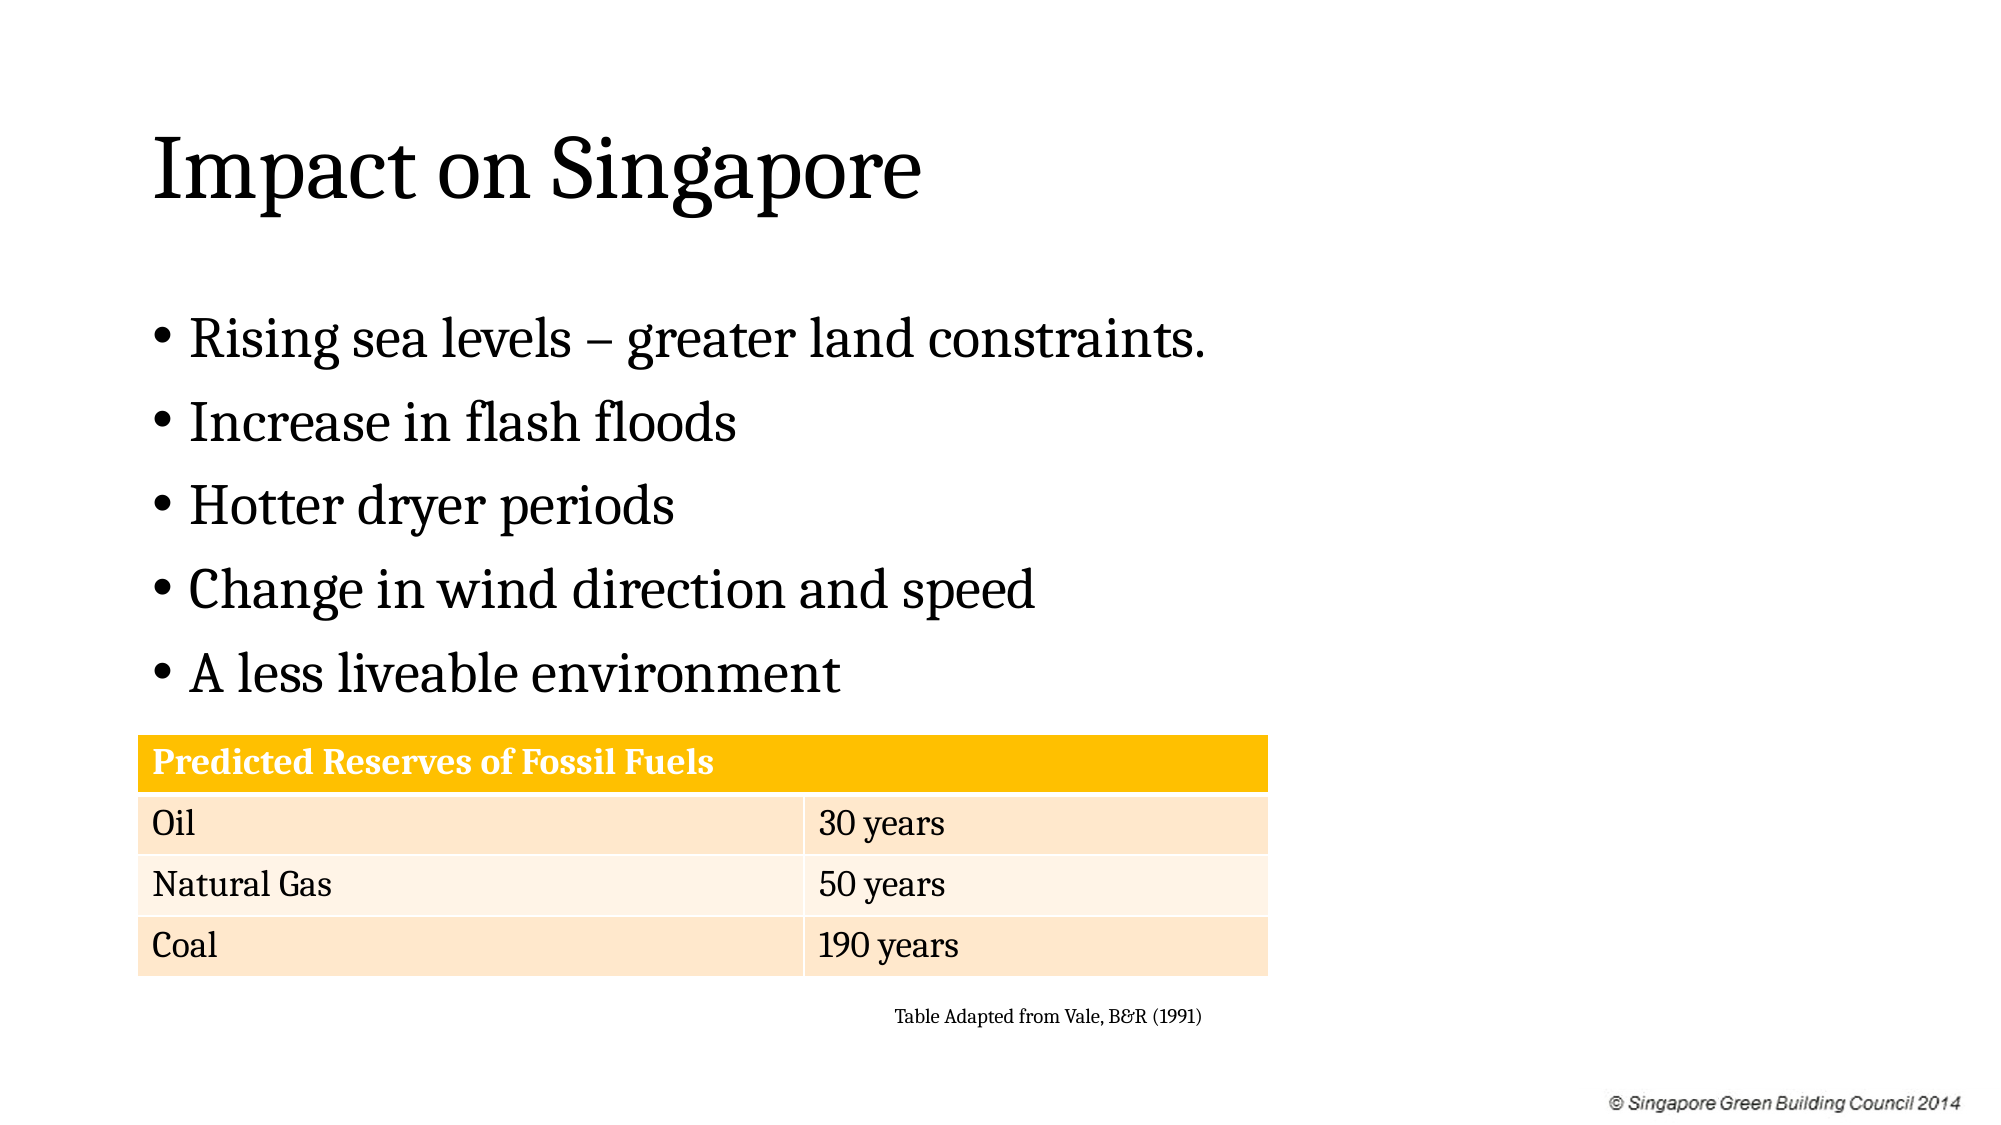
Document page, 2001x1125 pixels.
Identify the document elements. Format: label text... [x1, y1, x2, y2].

list Rising sea levels – greater land constraints. Increase in flash floods Hotter dryer periods Change in wind direction and speed A less liveable environment [137, 299, 1863, 1014]
table_cell 30 years [805, 797, 1268, 854]
table_cell Natural Gas [138, 856, 803, 915]
table_cell 190 years [805, 917, 1268, 976]
table_cell 50 years [805, 856, 1268, 915]
text_box Table Adapted from Vale, B&R (1991) [879, 995, 1521, 1035]
table_cell Coal [138, 917, 803, 976]
table_cell Oil [138, 797, 803, 854]
title Impact on Singapore [137, 59, 1863, 278]
table_header Predicted Reserves of Fossil Fuels [138, 735, 1268, 792]
picture [1519, 1088, 2000, 1125]
